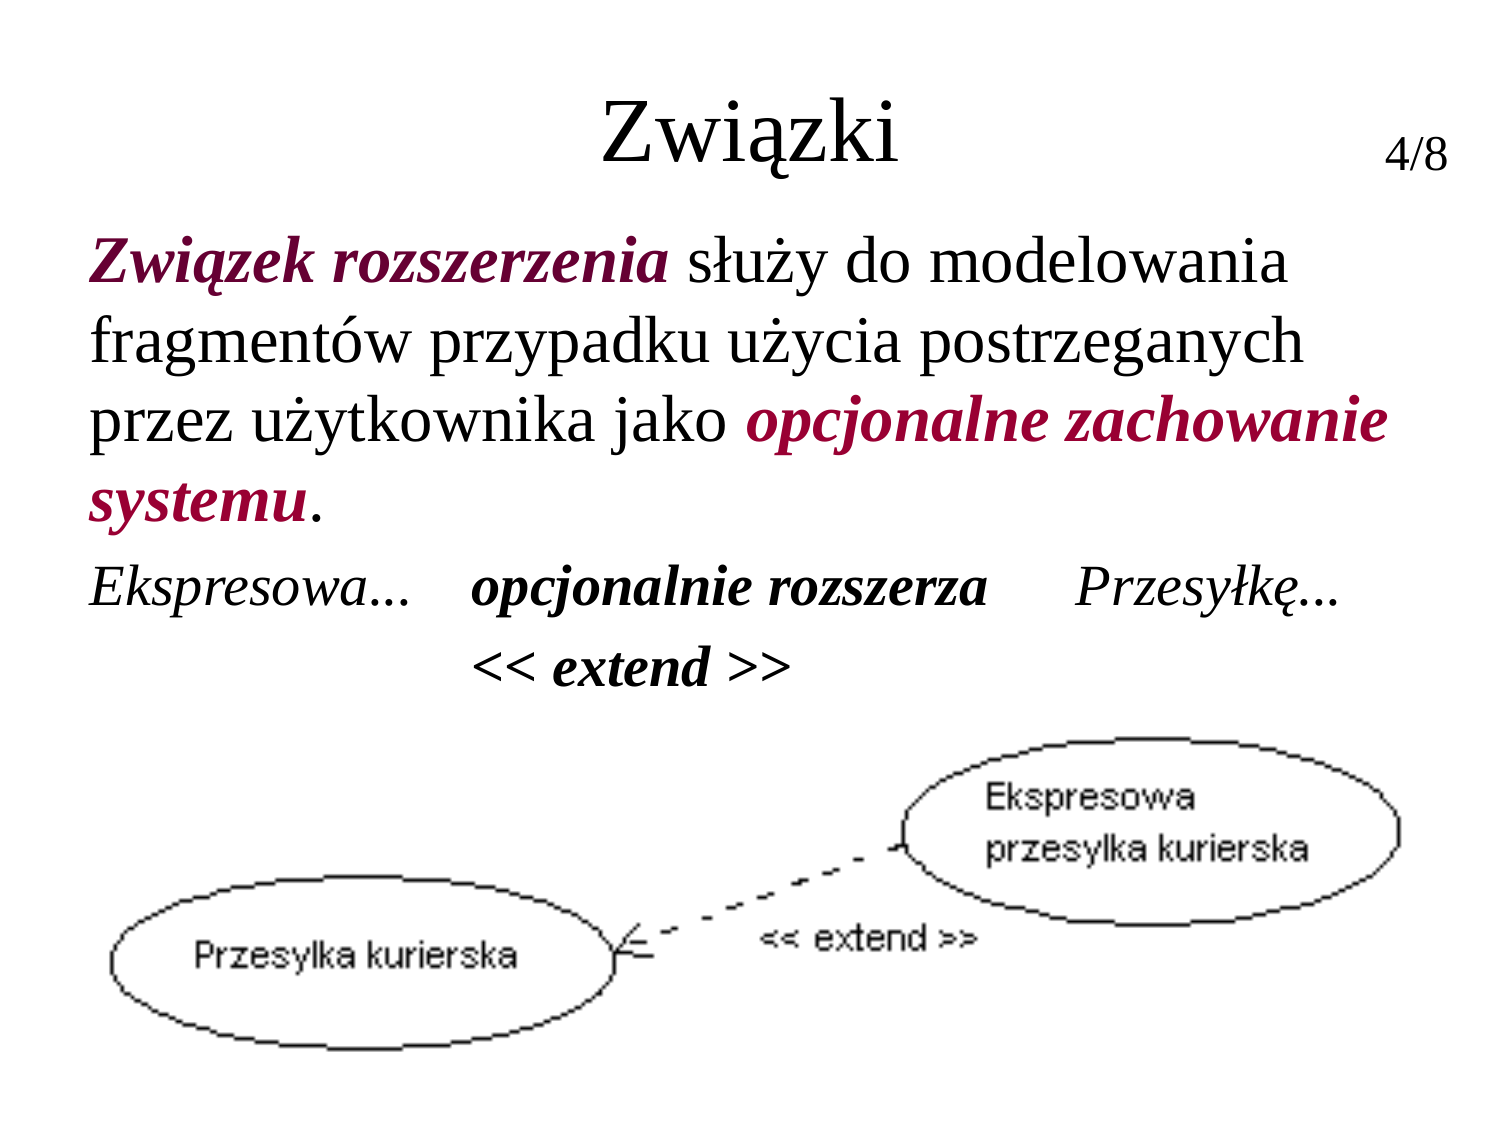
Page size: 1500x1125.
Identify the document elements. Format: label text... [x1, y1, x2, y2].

text_box Związek rozszerzenia służy do modelowania fragmentów przypadku użycia postrzeganych przez użytkownika jako opcjonalne zachowanie systemu. Ekspresowa... opcjonalnie rozszerza Przesyłkę... << extend >> [74, 207, 1425, 704]
text_box 4/8 [1370, 113, 1500, 189]
text_box Związki [74, 31, 1425, 207]
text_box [77, 703, 1436, 1083]
